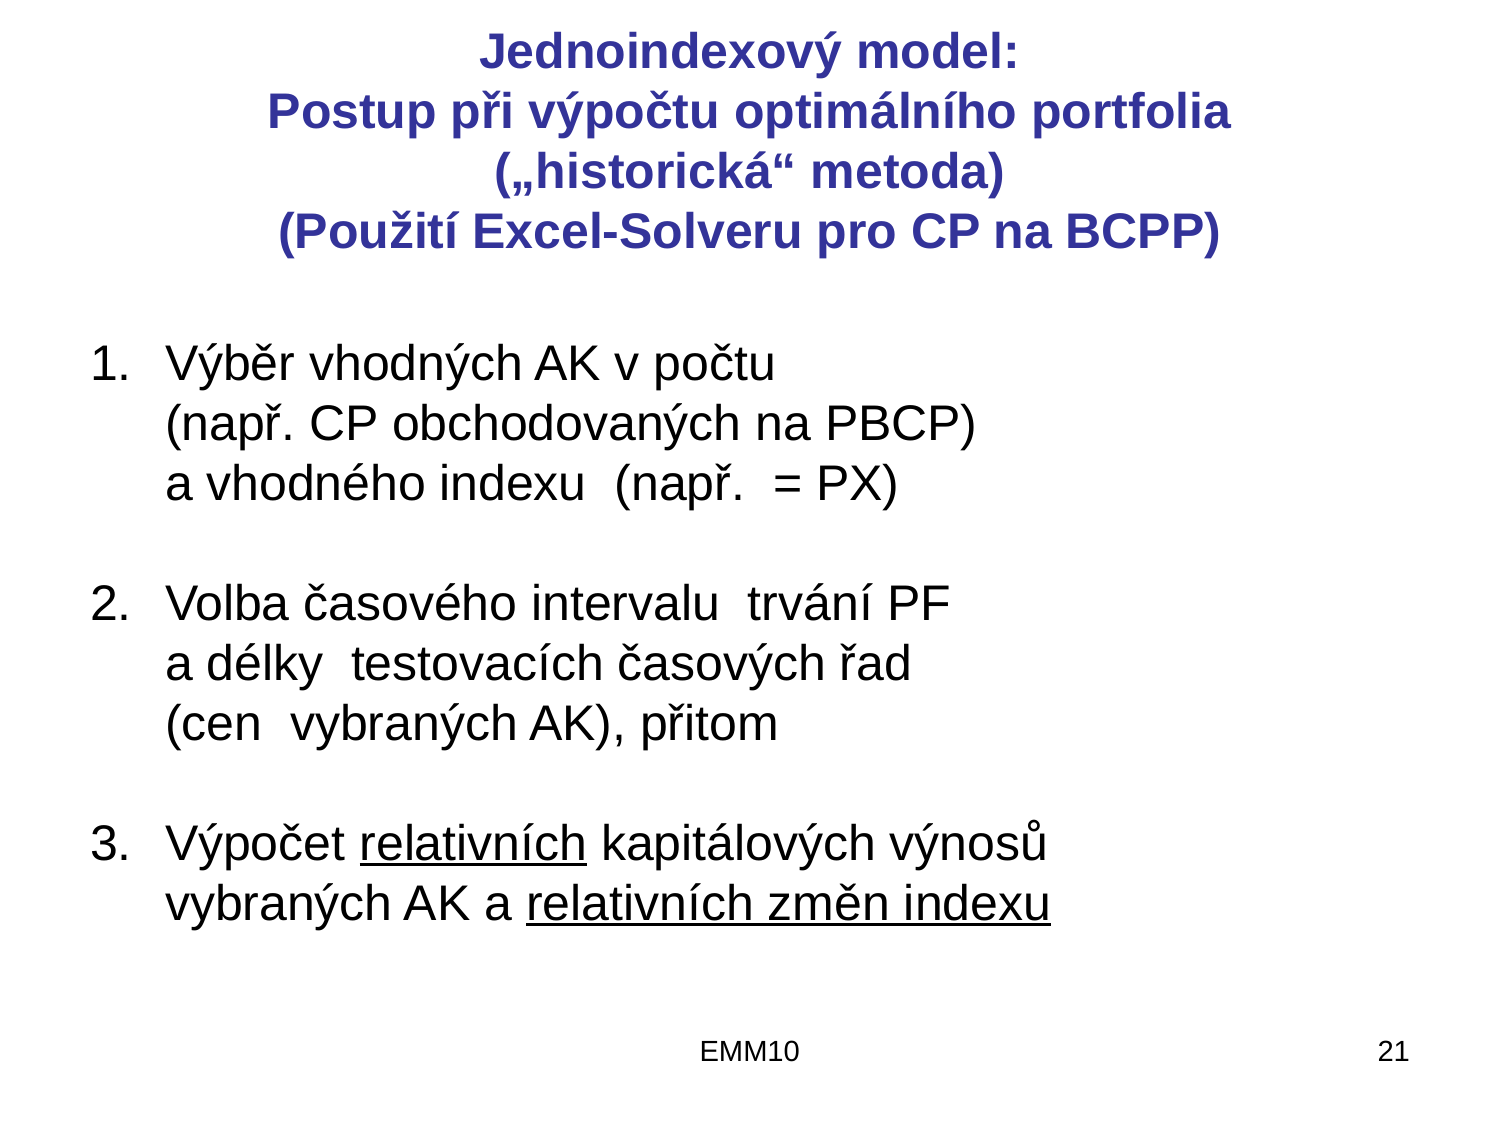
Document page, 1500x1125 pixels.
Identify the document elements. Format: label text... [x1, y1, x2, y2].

slide_number 21 [1074, 1024, 1426, 1103]
title Jednoindexový model: Postup při výpočtu optimálního portfolia („historická“ metoda) (Použití Excel-Solveru pro CP na BCPP) [74, 44, 1426, 233]
footer EMM10 [512, 1024, 988, 1103]
